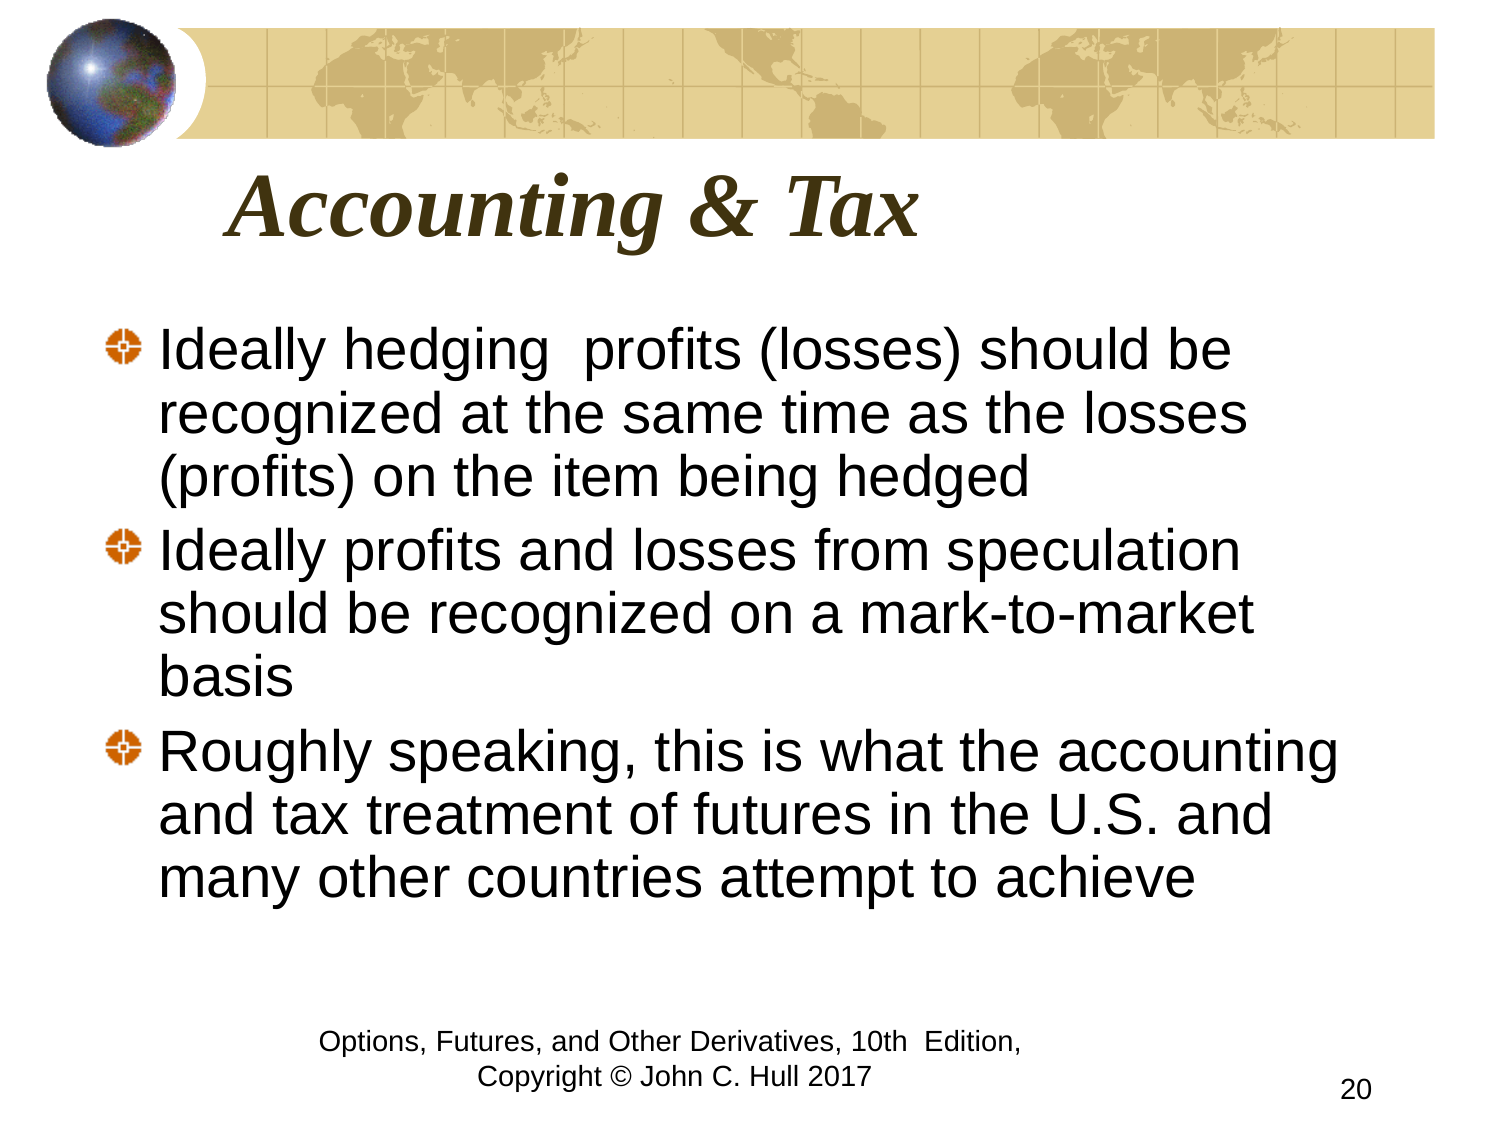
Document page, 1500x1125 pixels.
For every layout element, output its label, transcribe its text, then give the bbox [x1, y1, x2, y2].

picture [42, 14, 190, 151]
picture [102, 728, 144, 770]
footer Options, Futures, and Other Derivatives, 10th Edition, Copyright © John C. Hull 2017 [262, 1024, 1088, 1101]
list Ideally hedging profits (losses) should be recognized at the same time as the losses (profits) on the item being hedged Ideally profits and losses from speculation should be recognized on a mark-to-market basis Roughly speaking, this is what the accounting and tax treatment of futures in the U.S. and many other countries attempt to achieve [87, 312, 1375, 952]
text_box [512, 1024, 988, 1100]
title Accounting & Tax [212, 112, 1400, 288]
picture [102, 327, 144, 369]
slide_number 20 [1074, 1037, 1388, 1113]
picture [102, 527, 144, 569]
text_box [112, 1024, 425, 1100]
